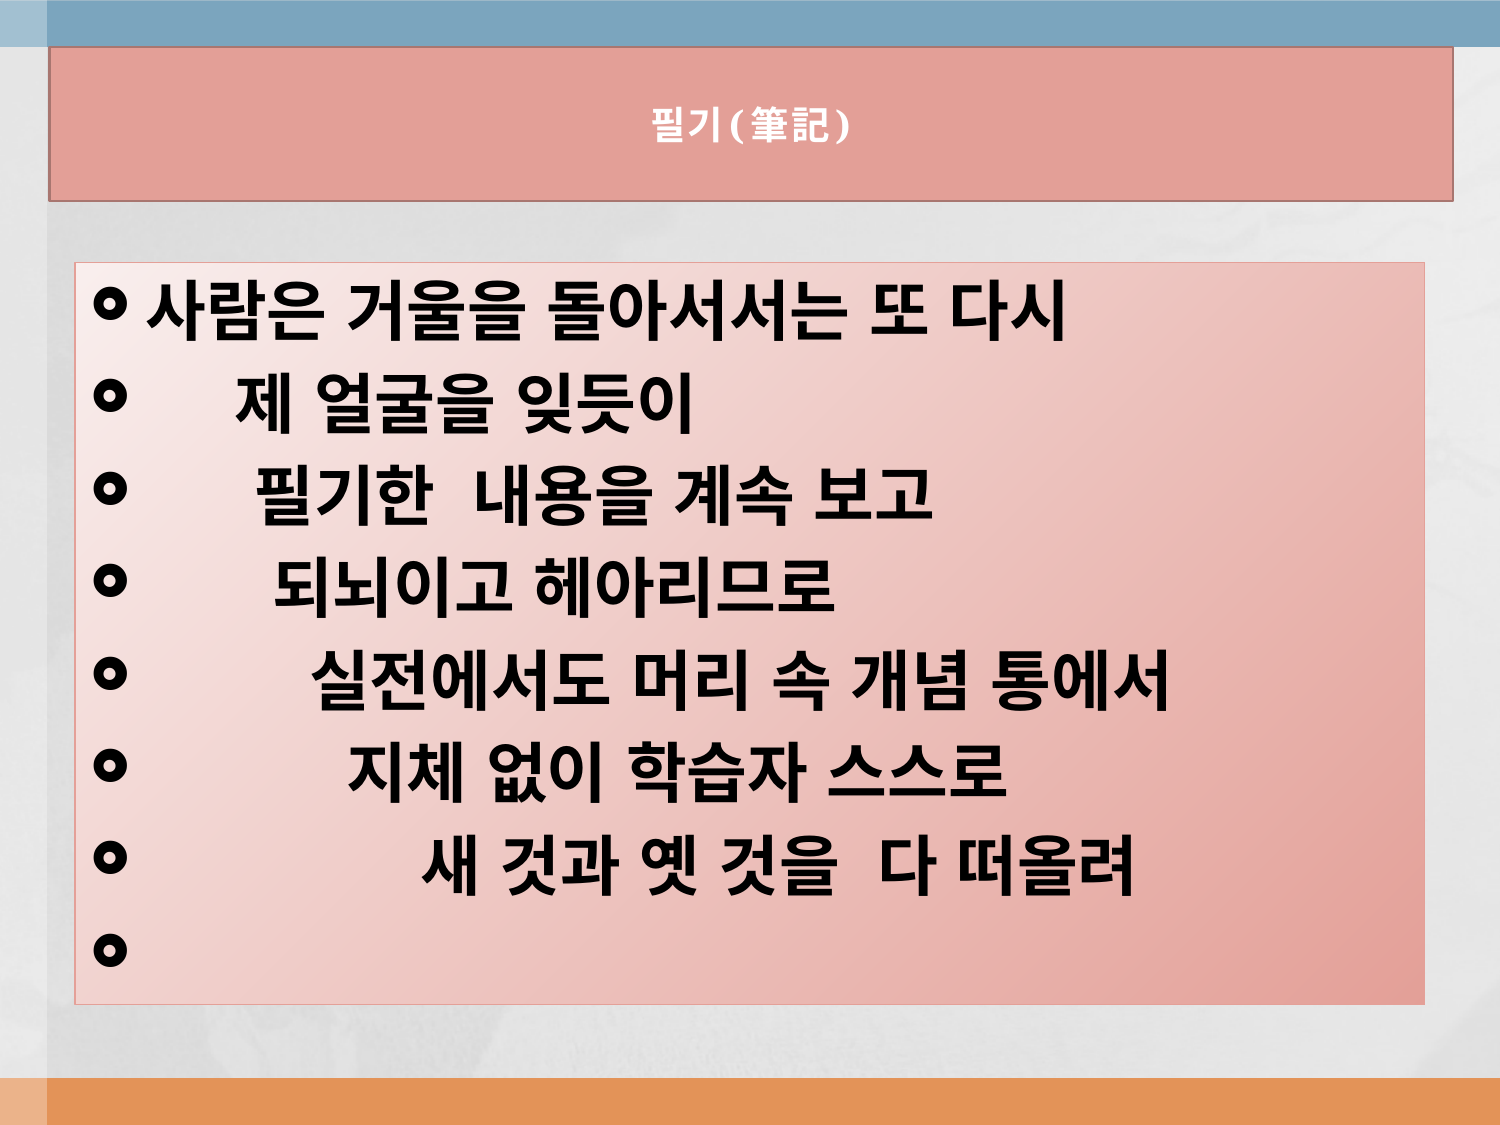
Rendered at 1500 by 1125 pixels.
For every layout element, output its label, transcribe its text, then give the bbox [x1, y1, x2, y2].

list 사람은 거울을 돌아서서는 또 다시 제 얼굴을 잊듯이 필기한 내용을 계속 보고 되뇌이고 헤아리므로 실전에서도 머리 속 개념 통에서 지체 없이 학습자 스스로 새 것과 옛 것을 다 떠올려 [74, 262, 1425, 1005]
title 필기(筆記) [48, 46, 1454, 202]
